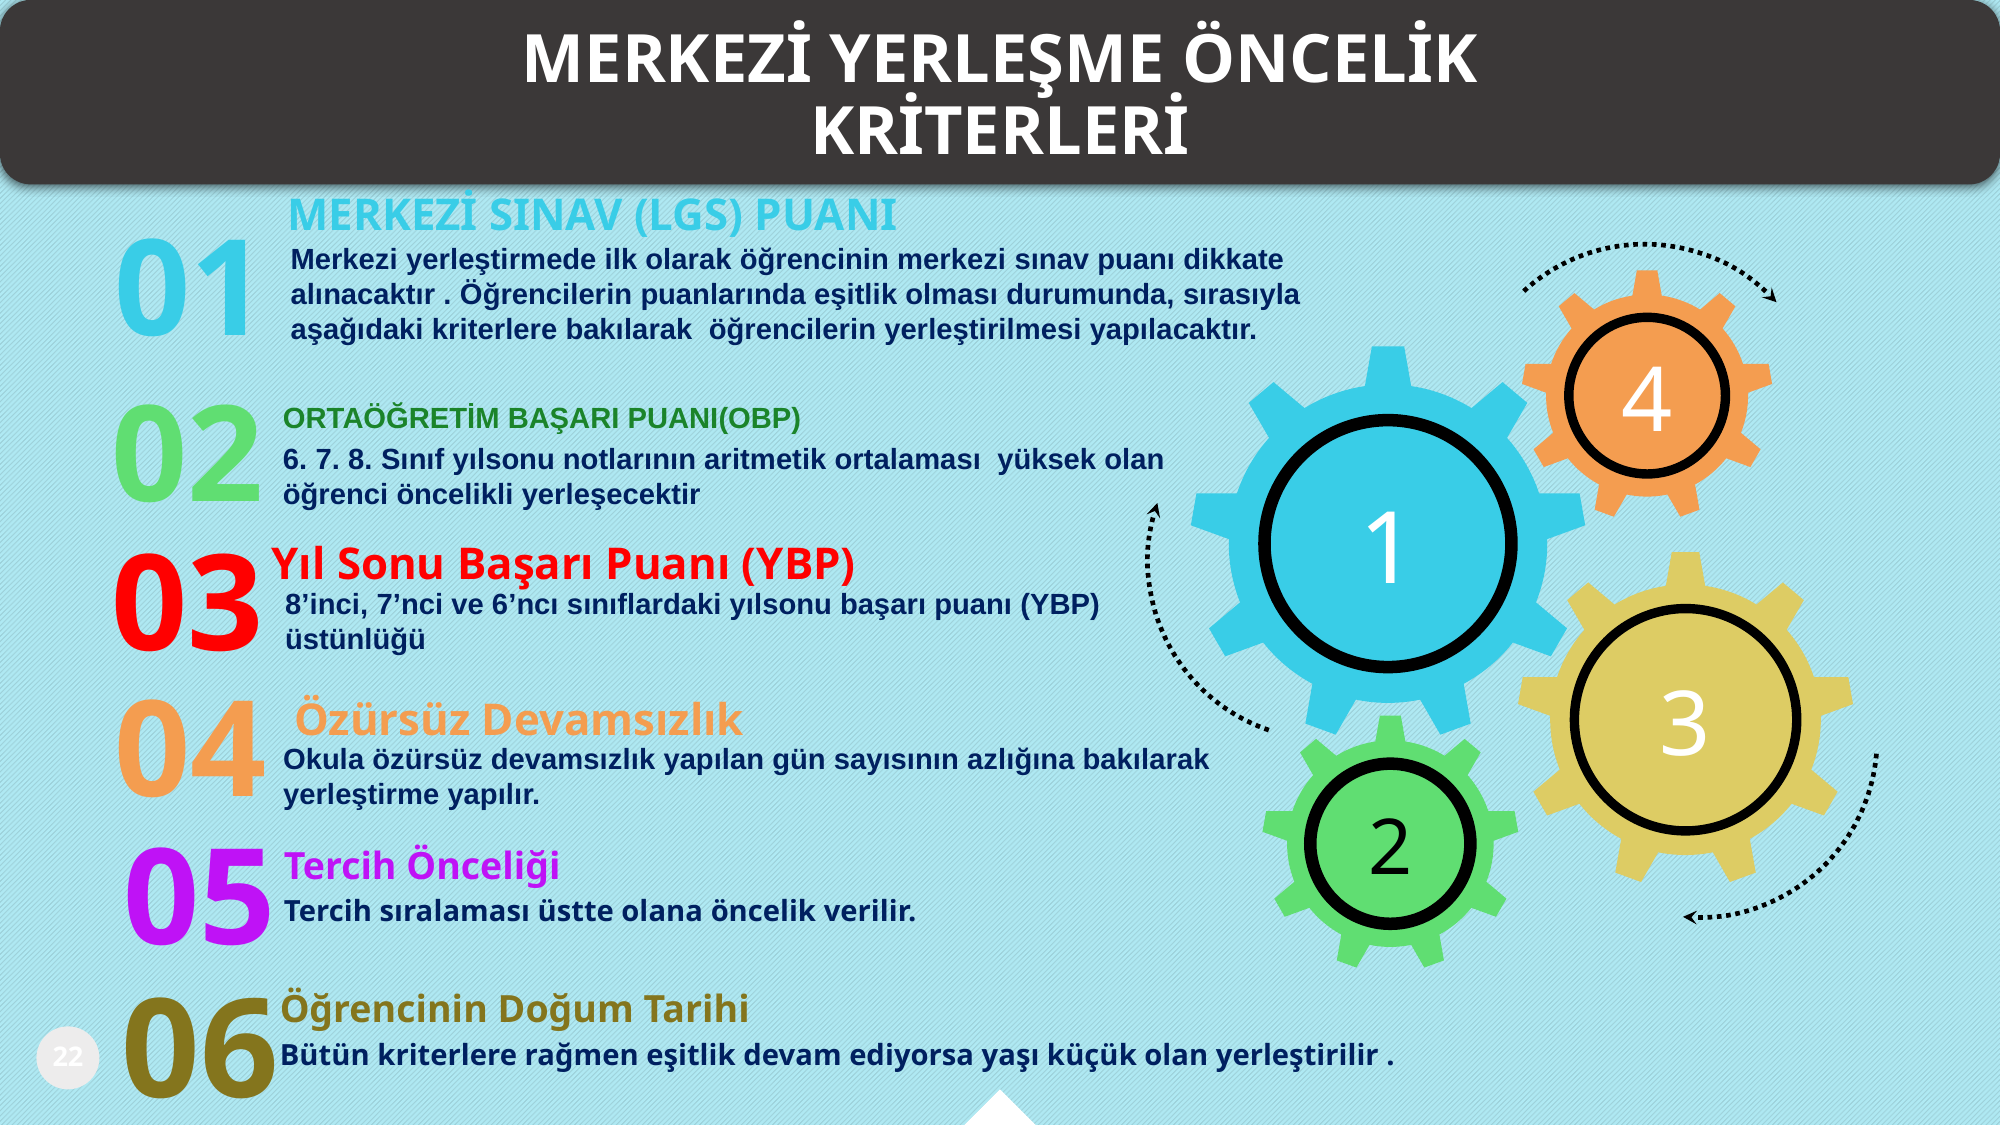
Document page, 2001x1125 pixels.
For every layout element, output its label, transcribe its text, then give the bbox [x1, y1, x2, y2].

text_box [1261, 714, 1520, 974]
text_box [1146, 510, 1188, 676]
slide_number 22 [17, 1027, 113, 1088]
text_box 04 [114, 663, 267, 824]
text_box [282, 691, 1255, 811]
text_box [1516, 550, 1855, 890]
text_box 01 [114, 201, 267, 362]
text_box [1683, 890, 1795, 924]
text_box 02 [111, 368, 265, 517]
text_box ORTAÖĞRETİM BAŞARI PUANI(OBP) 6. 7. 8. Sınıf yılsonu notlarının aritmetik ortalaması yüksek olan öğrenci öncelikli yerleşecektir [282, 399, 1180, 510]
text_box Öğrencinin Doğum Tarihi Bütün kriterlere rağmen eşitlik devam ediyorsa yaşı küçük olan yerleştirilir . [279, 984, 1397, 1071]
text_box [1552, 243, 1737, 269]
text_box 06 [113, 959, 287, 1125]
text_box 03 [111, 517, 265, 678]
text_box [287, 186, 1380, 364]
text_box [299, 840, 1184, 929]
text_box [1520, 269, 1774, 523]
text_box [284, 535, 1105, 656]
text_box 05 [123, 811, 276, 959]
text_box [1188, 344, 1588, 743]
text_box [1855, 751, 1878, 826]
title MERKEZİ YERLEŞME ÖNCELİK KRİTERLERİ [383, 58, 1617, 136]
text_box [0, 0, 2000, 185]
